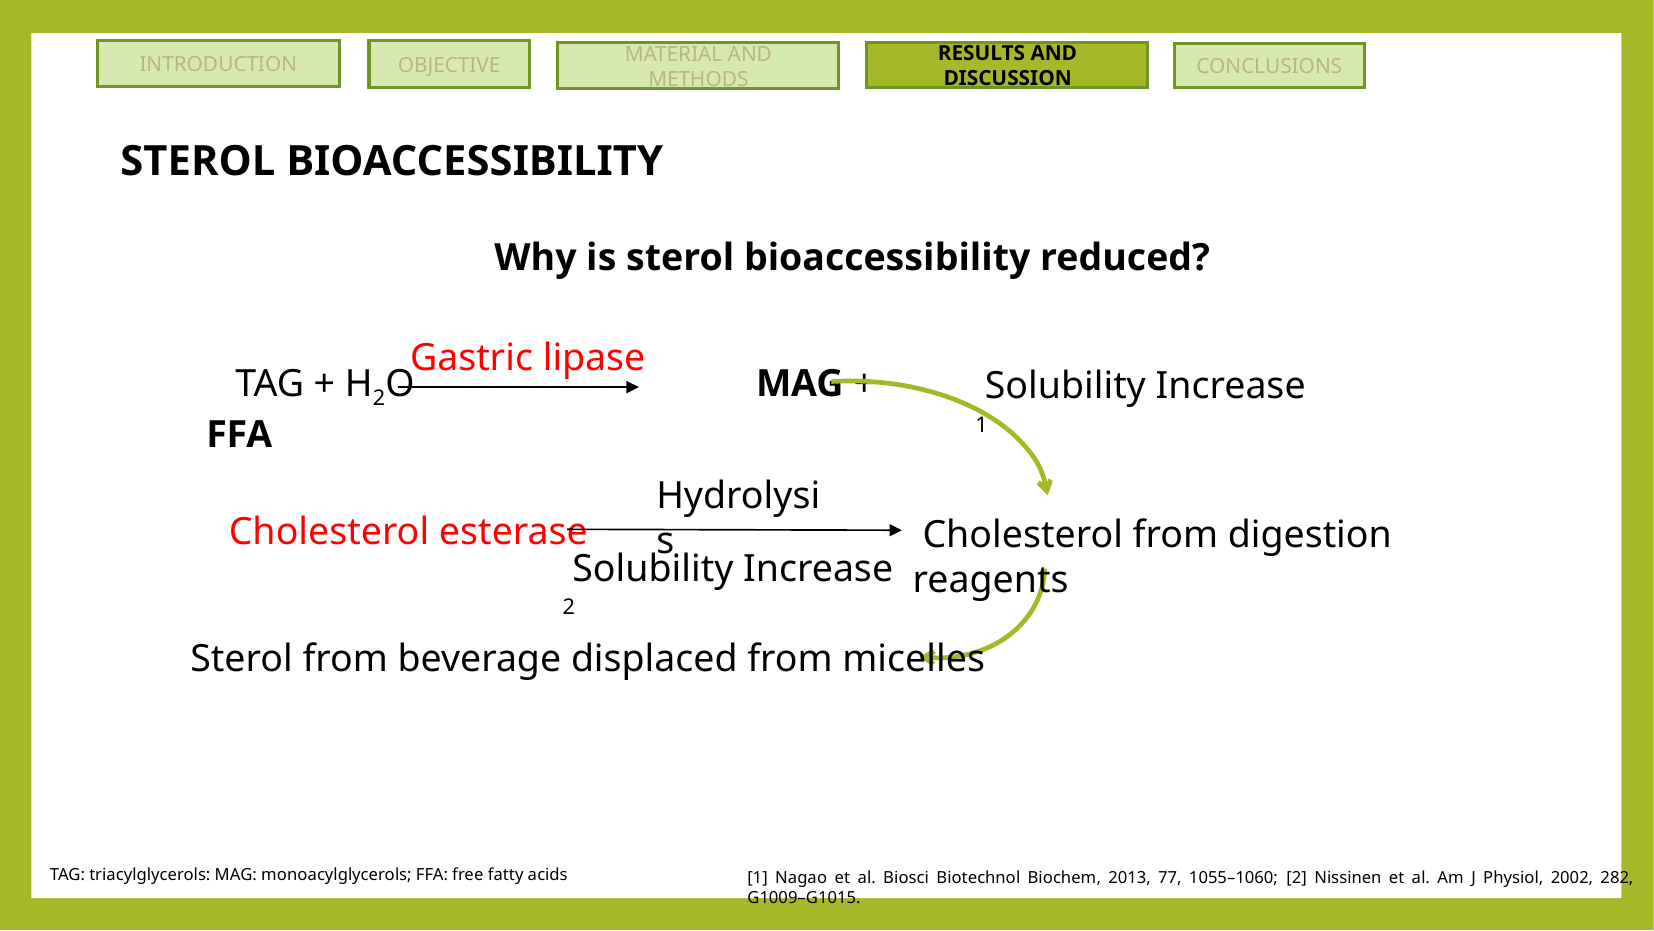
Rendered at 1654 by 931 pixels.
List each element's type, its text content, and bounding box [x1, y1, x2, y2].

text_box CONCLUSIONS [1174, 43, 1365, 88]
text_box RESULTS AND DISCUSSION [866, 42, 1148, 88]
text_box Gastric lipase [395, 325, 736, 385]
text_box [920, 608, 1034, 626]
text_box Sterol from beverage displaced from micelles [175, 626, 1033, 686]
text_box OBJECTIVE [368, 40, 530, 88]
text_box Hydrolysis [641, 463, 847, 527]
text_box MATERIAL AND METHODS [557, 42, 839, 89]
text_box TAG + H2O MAG + FFA [191, 351, 922, 463]
text_box [81, 183, 1596, 784]
text_box STEROL BIOACCESSIBILITY [99, 100, 1266, 197]
text_box Solubility Increase 2 [548, 536, 918, 641]
text_box TAG: triacylglycerols: MAG: monoacylglycerols; FFA: free fatty acids [34, 856, 864, 892]
text_box Solubility Increase 1 [960, 353, 1330, 459]
text_box Cholesterol esterase [214, 499, 605, 560]
text_box [1] Nagao et al. Biosci Biotechnol Biochem, 2013, 77, 1055–1060; [2] Nissinen et al. Am J Physiol, 2002, 282, G1009–G1015. [732, 859, 1649, 915]
text_box INTRODUCTION [97, 40, 340, 87]
text_box [831, 380, 1052, 504]
text_box Cholesterol from digestion reagents [897, 503, 1563, 608]
